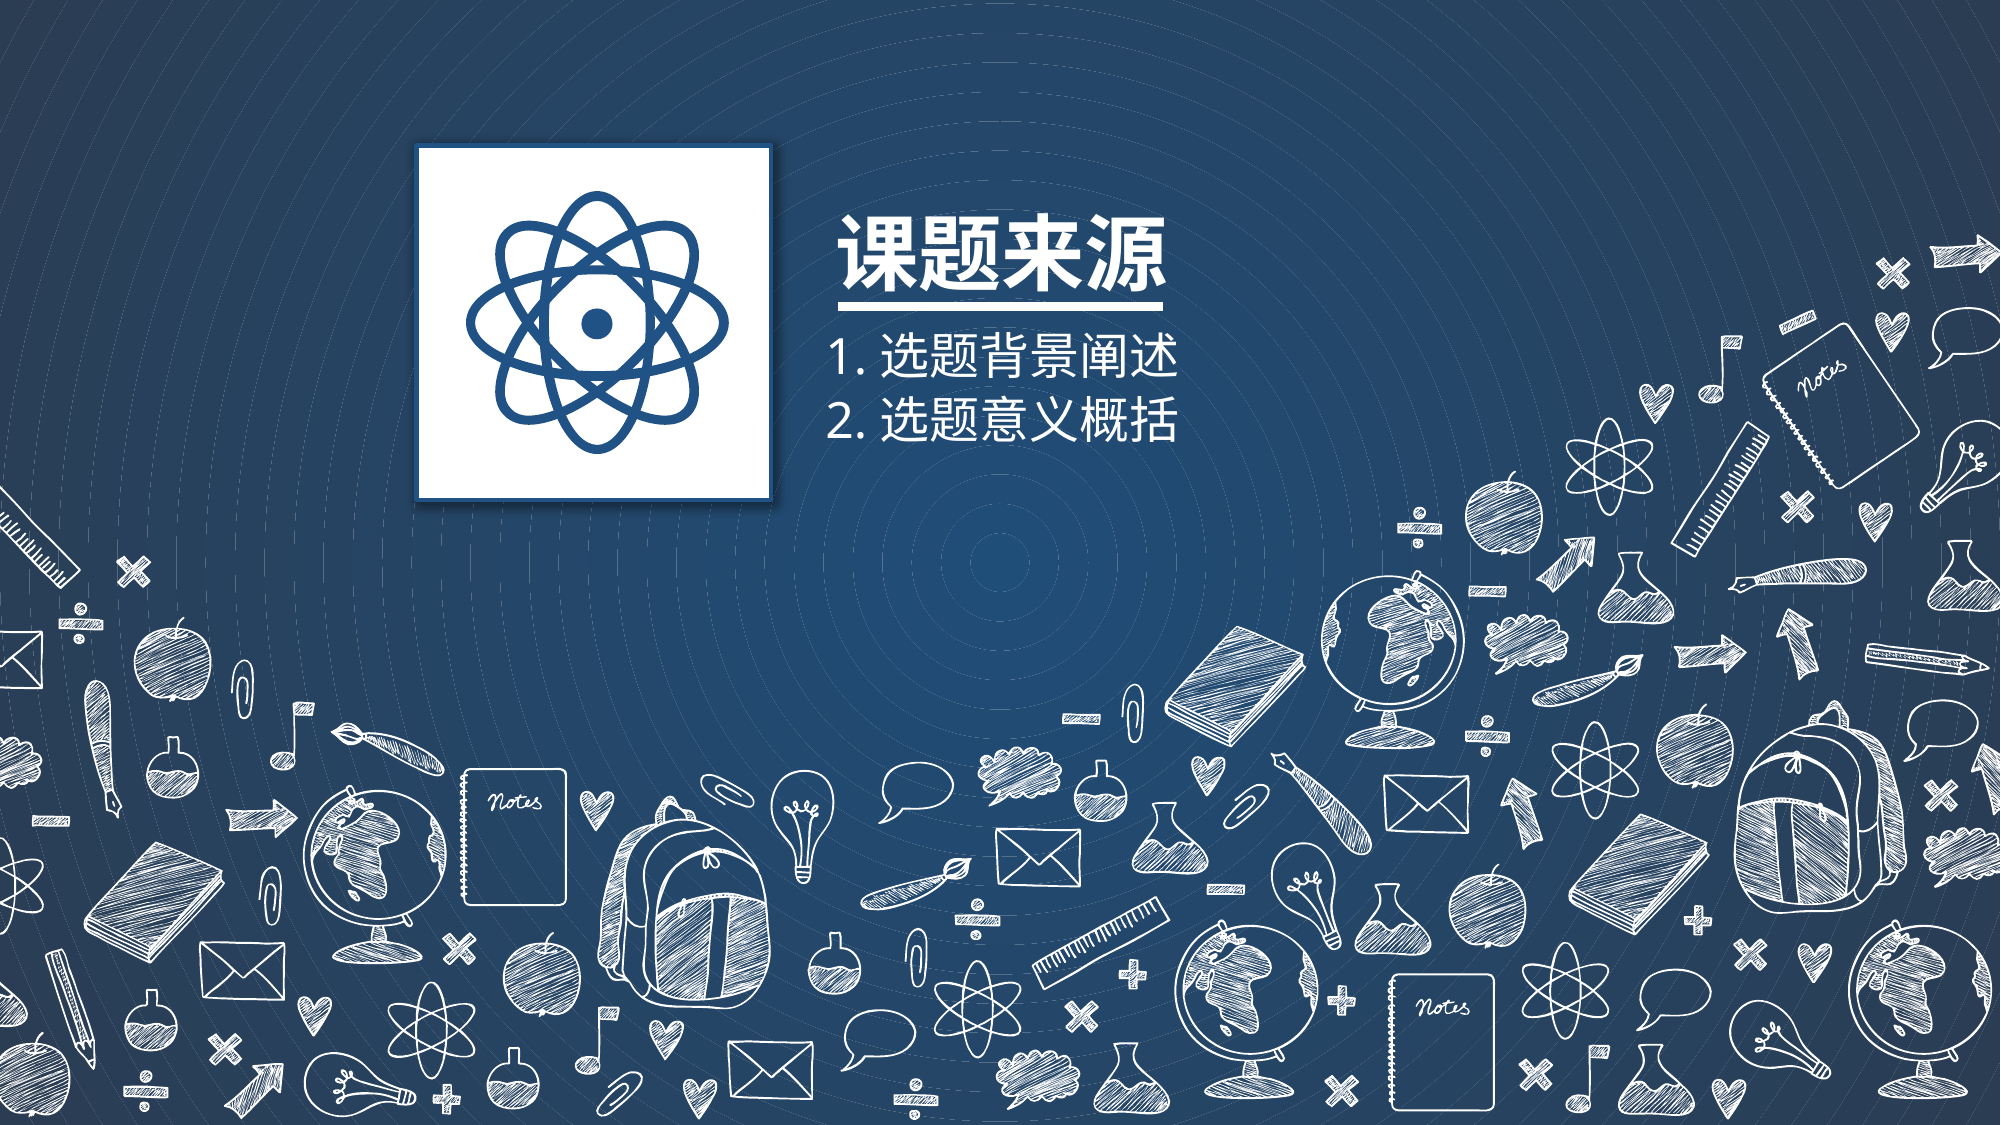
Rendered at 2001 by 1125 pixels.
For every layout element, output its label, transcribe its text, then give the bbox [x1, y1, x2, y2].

text_box 课题来源 [820, 193, 1184, 234]
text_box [416, 145, 772, 501]
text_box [0, 234, 2000, 1121]
